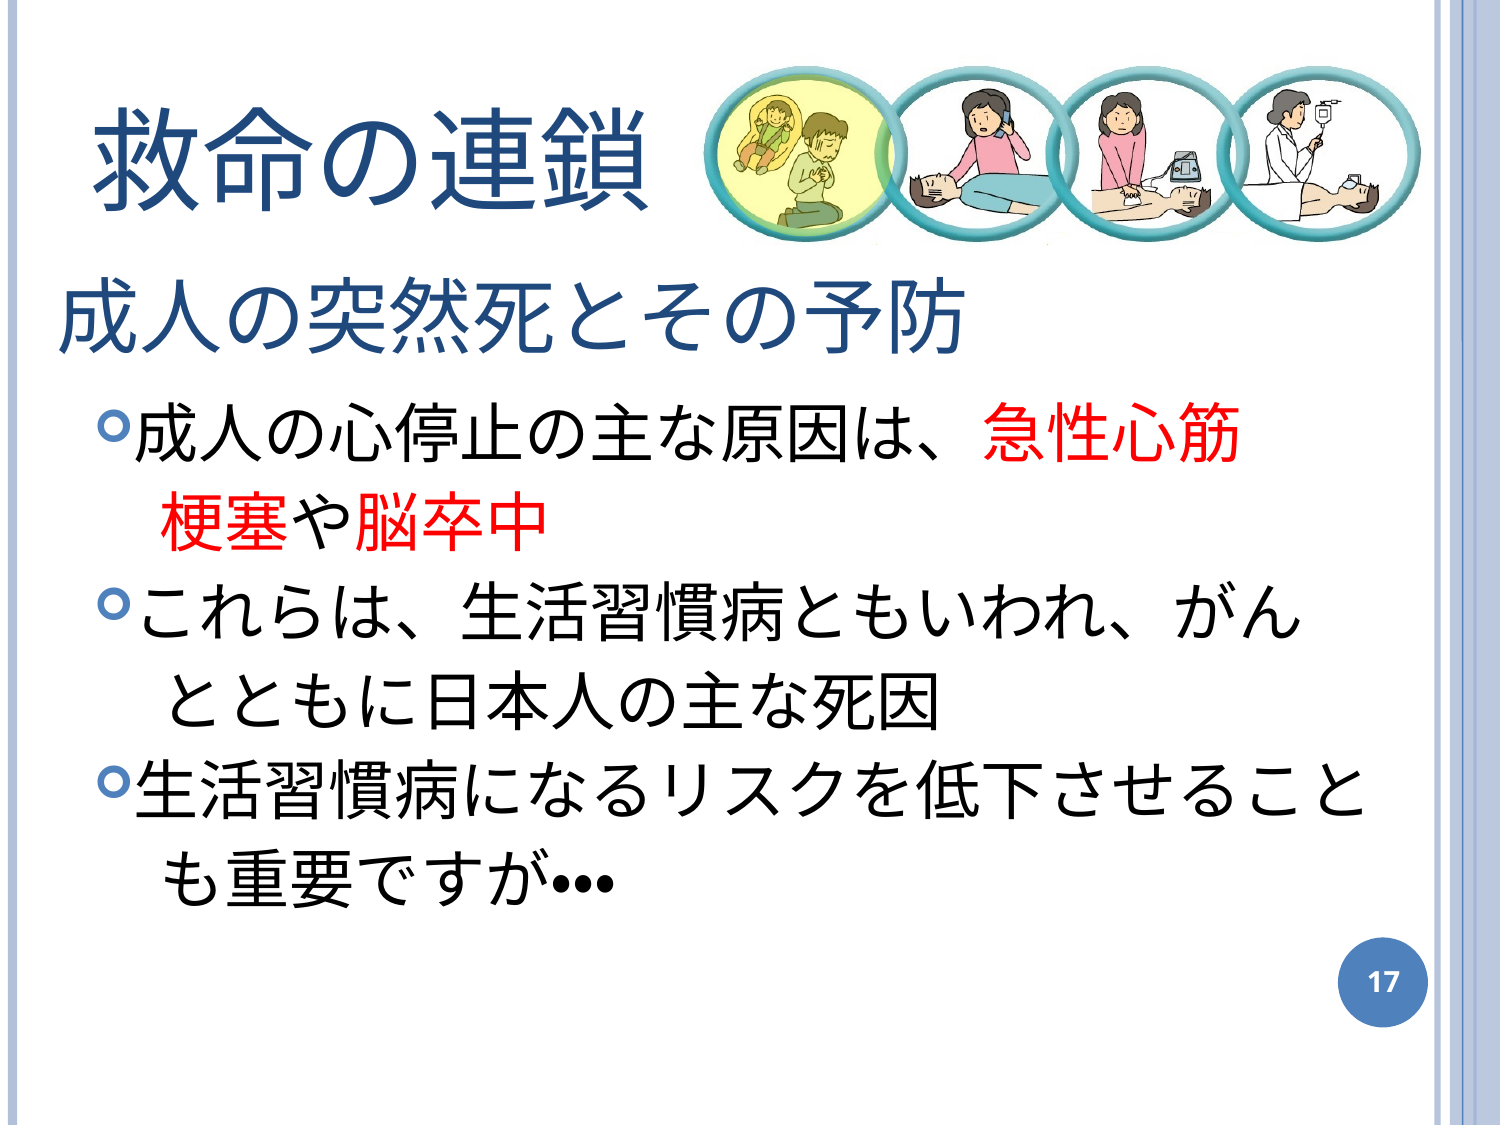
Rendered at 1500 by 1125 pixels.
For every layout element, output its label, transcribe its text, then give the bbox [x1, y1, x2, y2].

title 成人の突然死とその予防 [41, 255, 1392, 372]
slide_number 17 [1333, 940, 1434, 1027]
list 成人の心停止の主な原因は、急性心筋 梗塞や脳卒中 これらは、生活習慣病ともいわれ、がん とともに日本人の主な死因 生活習慣病になるリスクを低下させること も重要ですが・・・ [79, 385, 1414, 1032]
picture [678, 54, 1434, 257]
text_box 救命の連鎖 [74, 45, 750, 233]
